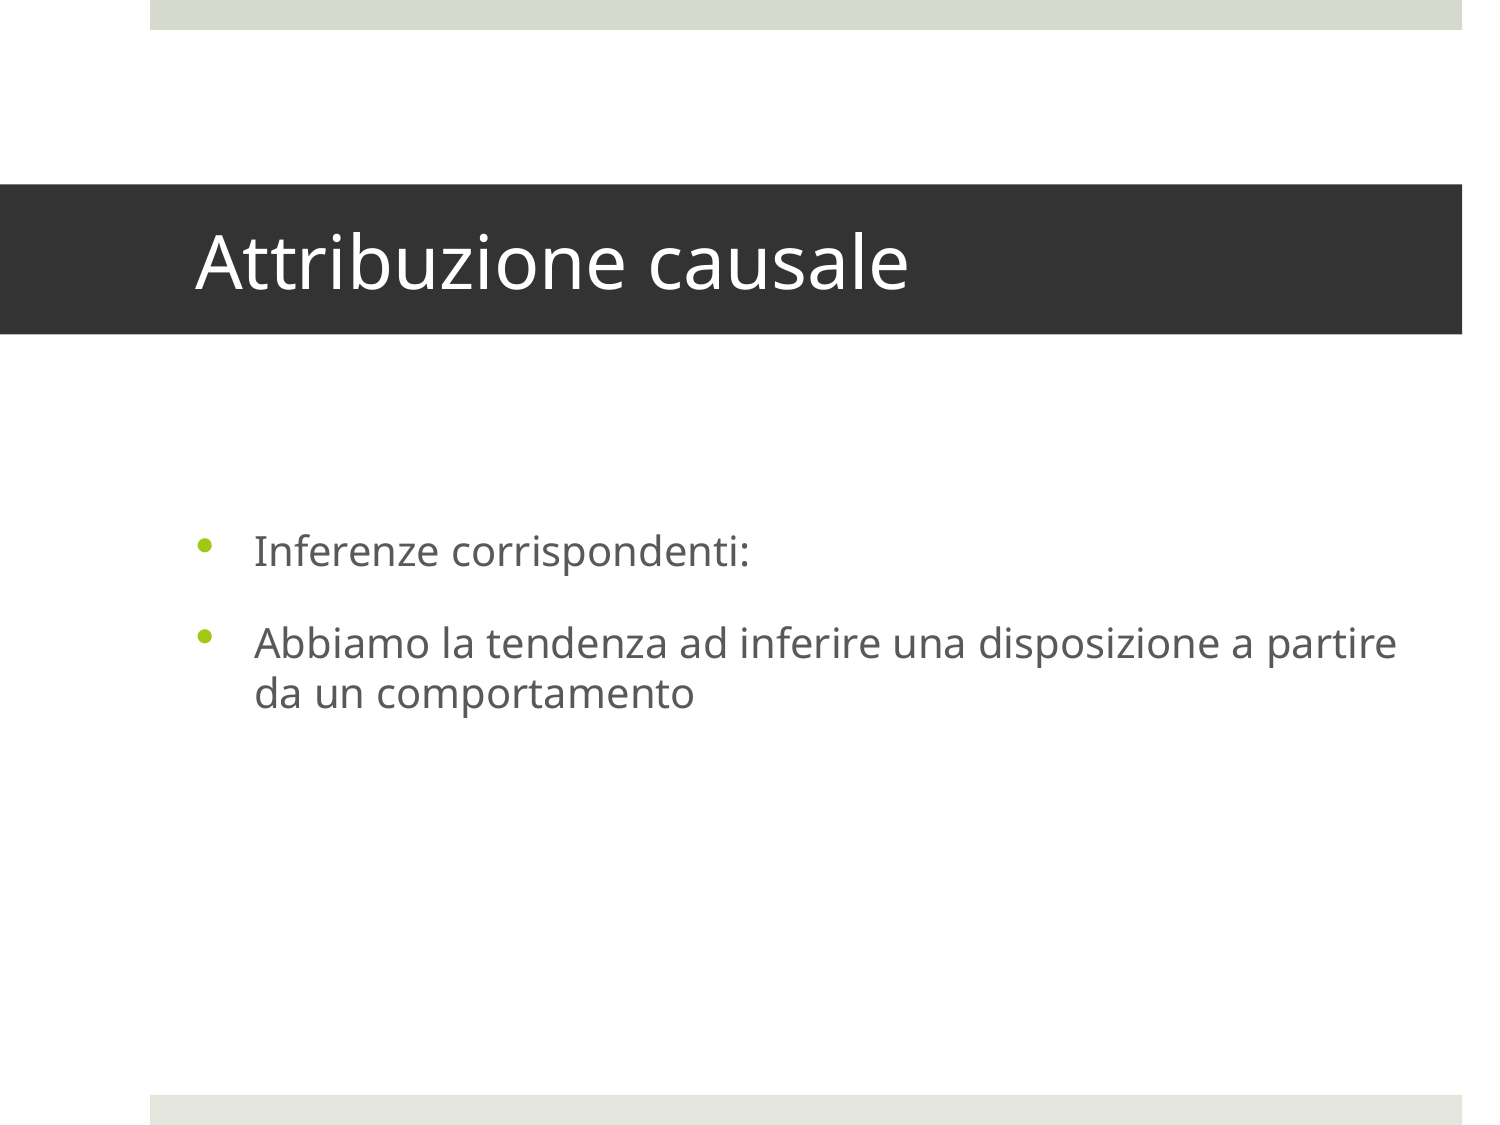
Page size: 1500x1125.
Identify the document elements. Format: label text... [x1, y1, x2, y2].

title Attribuzione causale [0, 184, 1463, 335]
list Inferenze corrispondenti: Abbiamo la tendenza ad inferire una disposizione a partire da un comportamento [182, 425, 1432, 1028]
